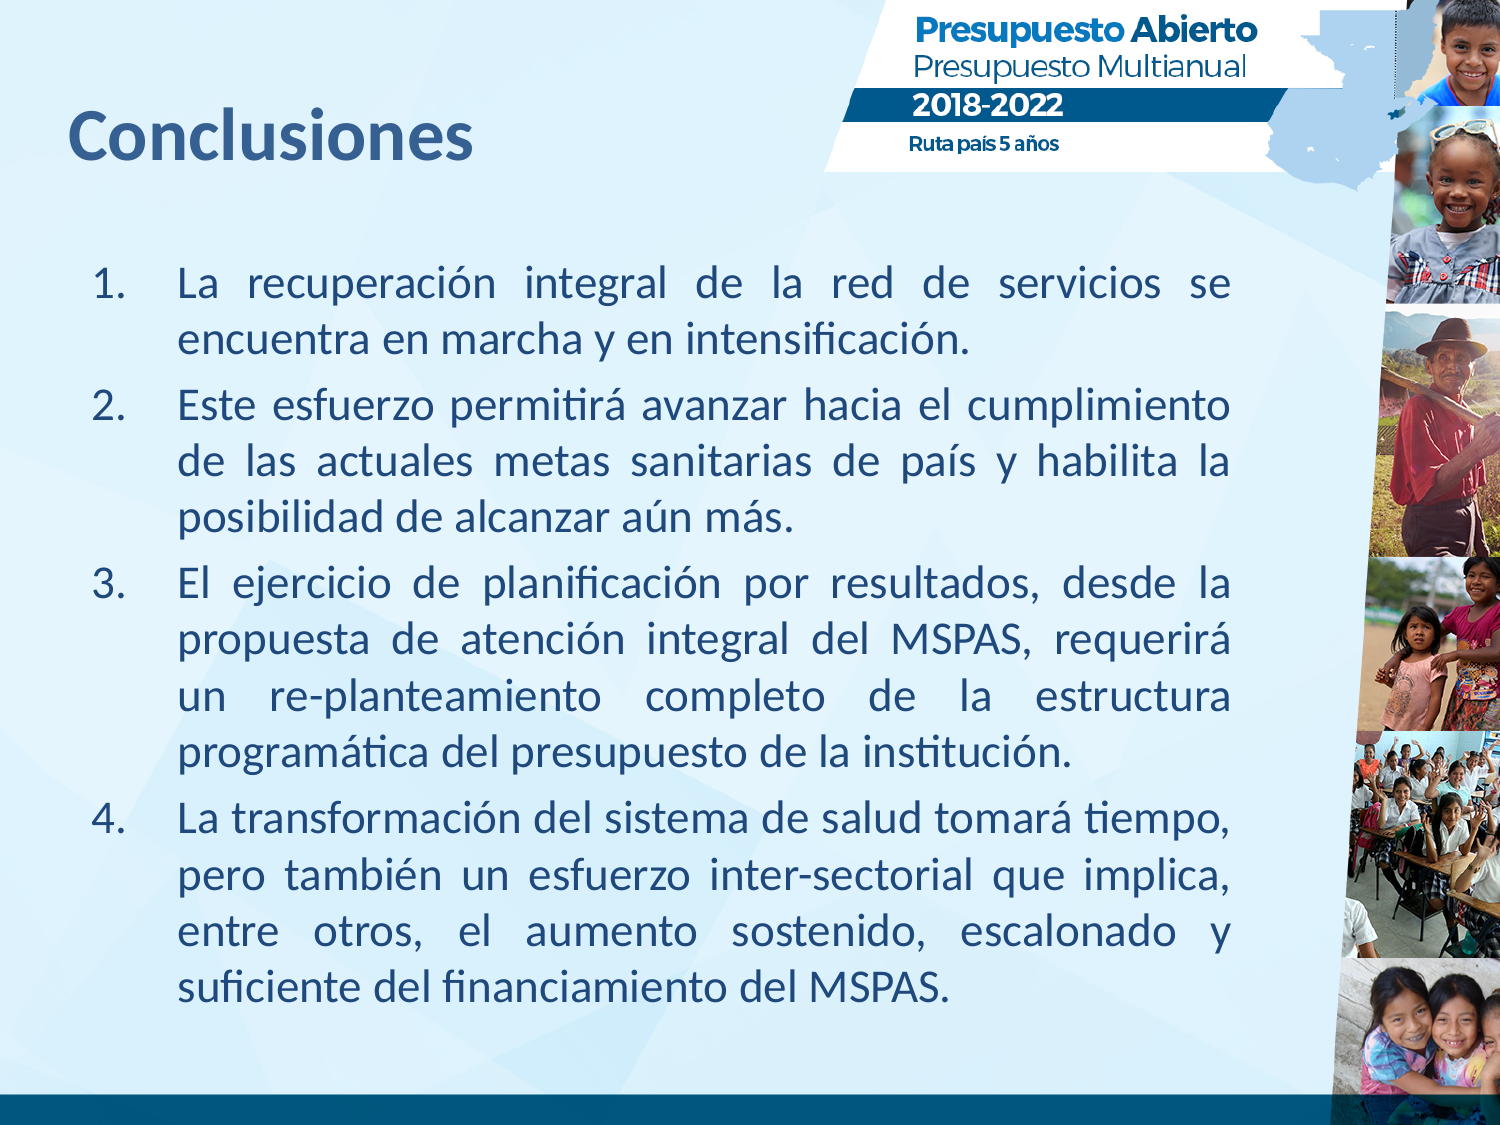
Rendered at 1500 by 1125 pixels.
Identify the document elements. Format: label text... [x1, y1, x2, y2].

list La recuperación integral de la red de servicios se encuentra en marcha y en intensificación. Este esfuerzo permitirá avanzar hacia el cumplimiento de las actuales metas sanitarias de país y habilita la posibilidad de alcanzar aún más. El ejercicio de planificación por resultados, desde la propuesta de atención integral del MSPAS, requerirá un re-planteamiento completo de la estructura programática del presupuesto de la institución. La transformación del sistema de salud tomará tiempo, pero también un esfuerzo inter-sectorial que implica, entre otros, el aumento sostenido, escalonado y suficiente del financiamiento del MSPAS. [76, 243, 1248, 1032]
picture [1401, 1104, 1409, 1113]
picture [0, 0, 1500, 1125]
title Conclusiones [53, 30, 835, 230]
